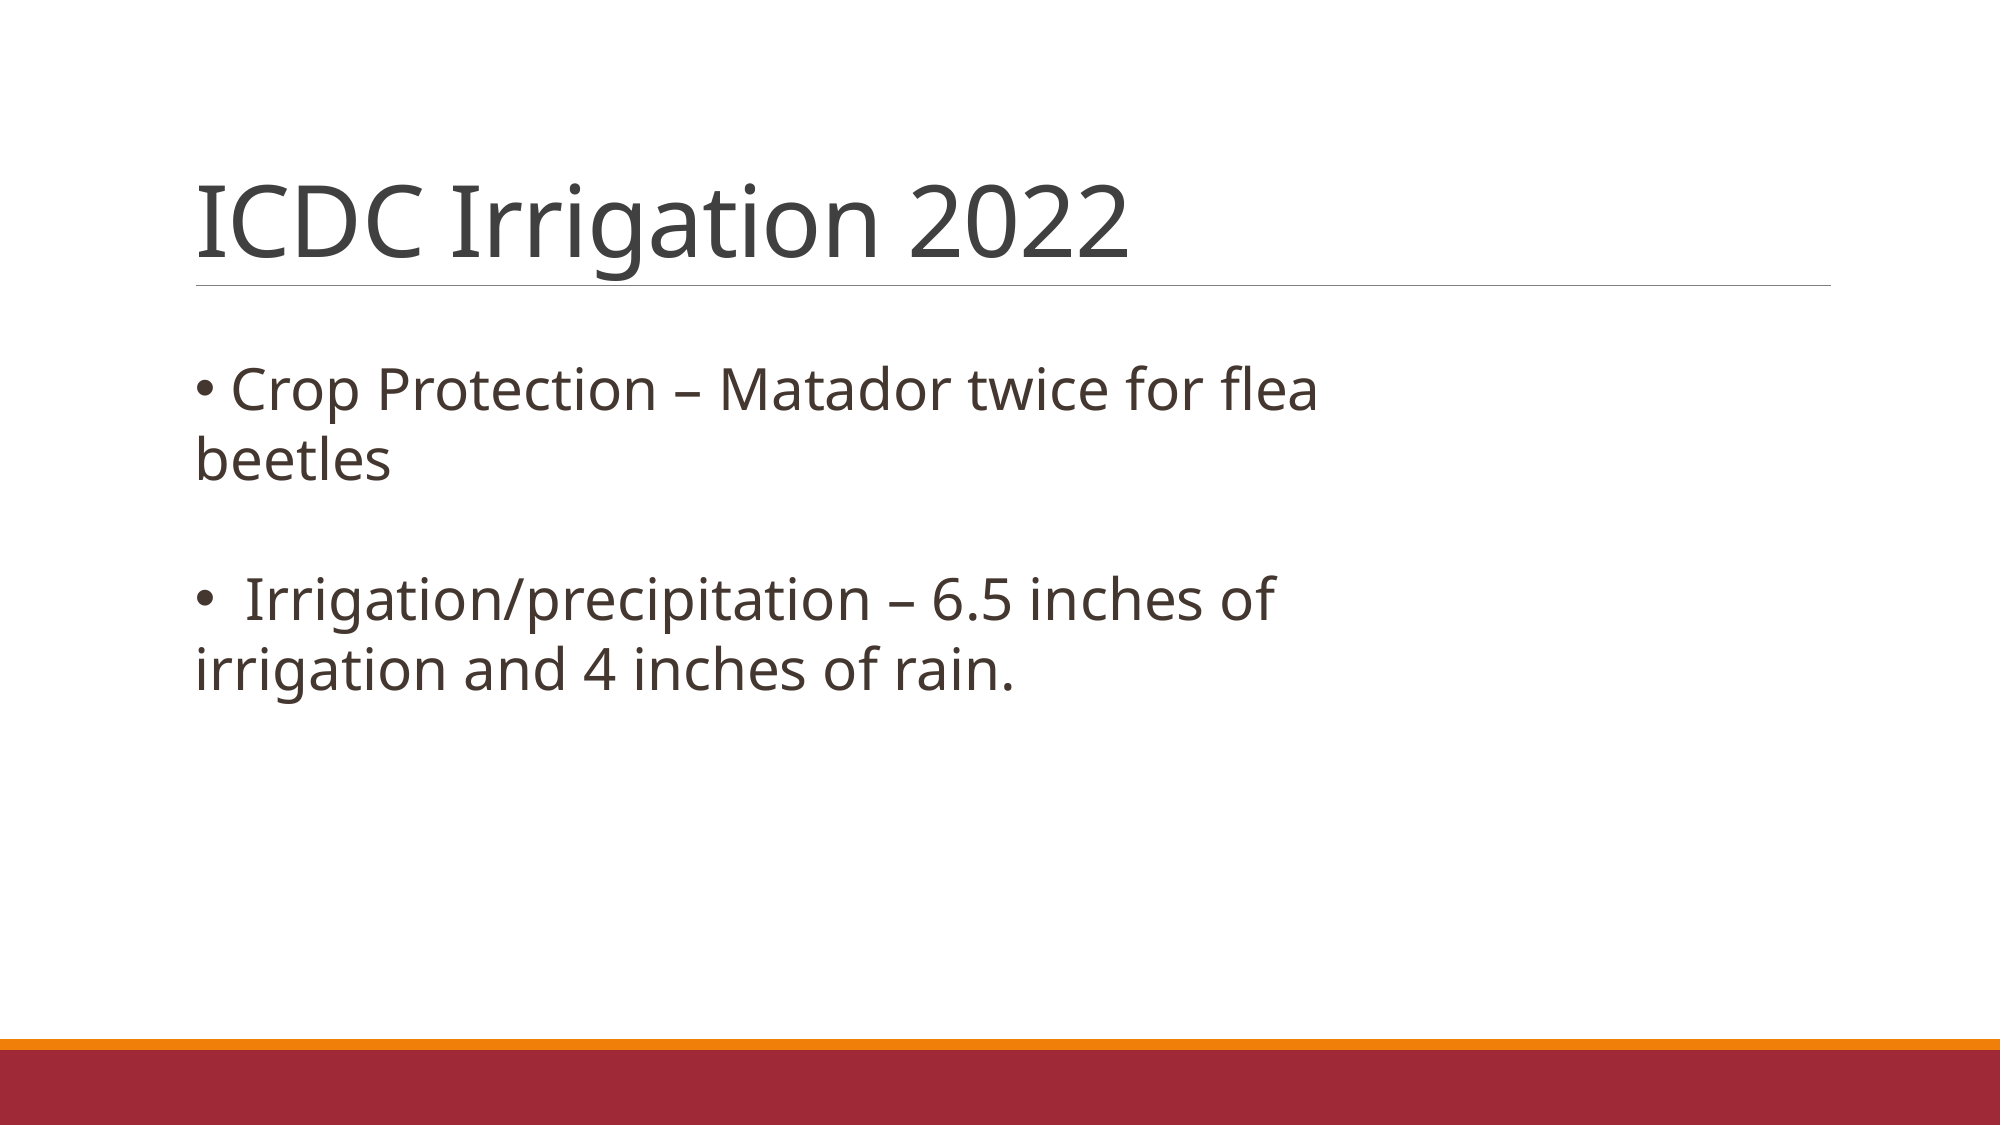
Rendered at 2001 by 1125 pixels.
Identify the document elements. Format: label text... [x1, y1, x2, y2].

text_box Crop Protection – Matador twice for flea beetles Irrigation/precipitation – 6.5 inches of irrigation and 4 inches of rain. [179, 285, 1501, 710]
title ICDC Irrigation 2022 [180, 47, 1830, 285]
